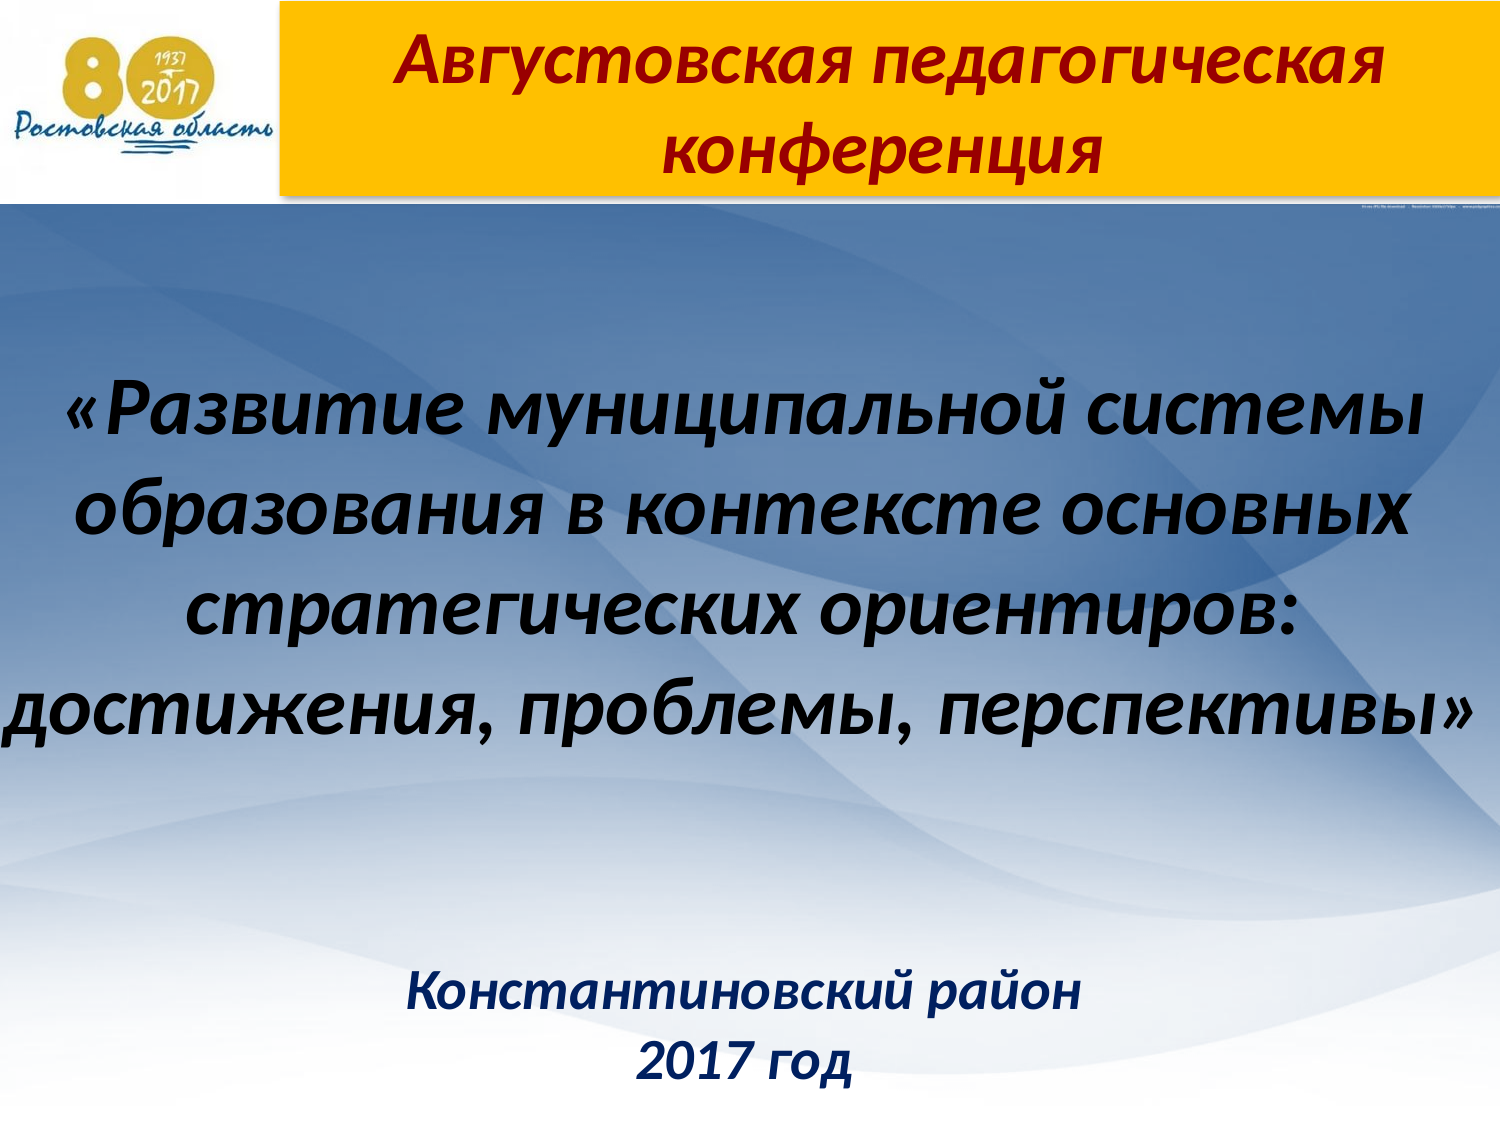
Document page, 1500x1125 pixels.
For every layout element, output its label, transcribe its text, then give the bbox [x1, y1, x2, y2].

picture [0, 0, 278, 199]
text_box Августовская педагогическая конференция [280, 1, 1500, 196]
picture [0, 204, 1500, 1107]
